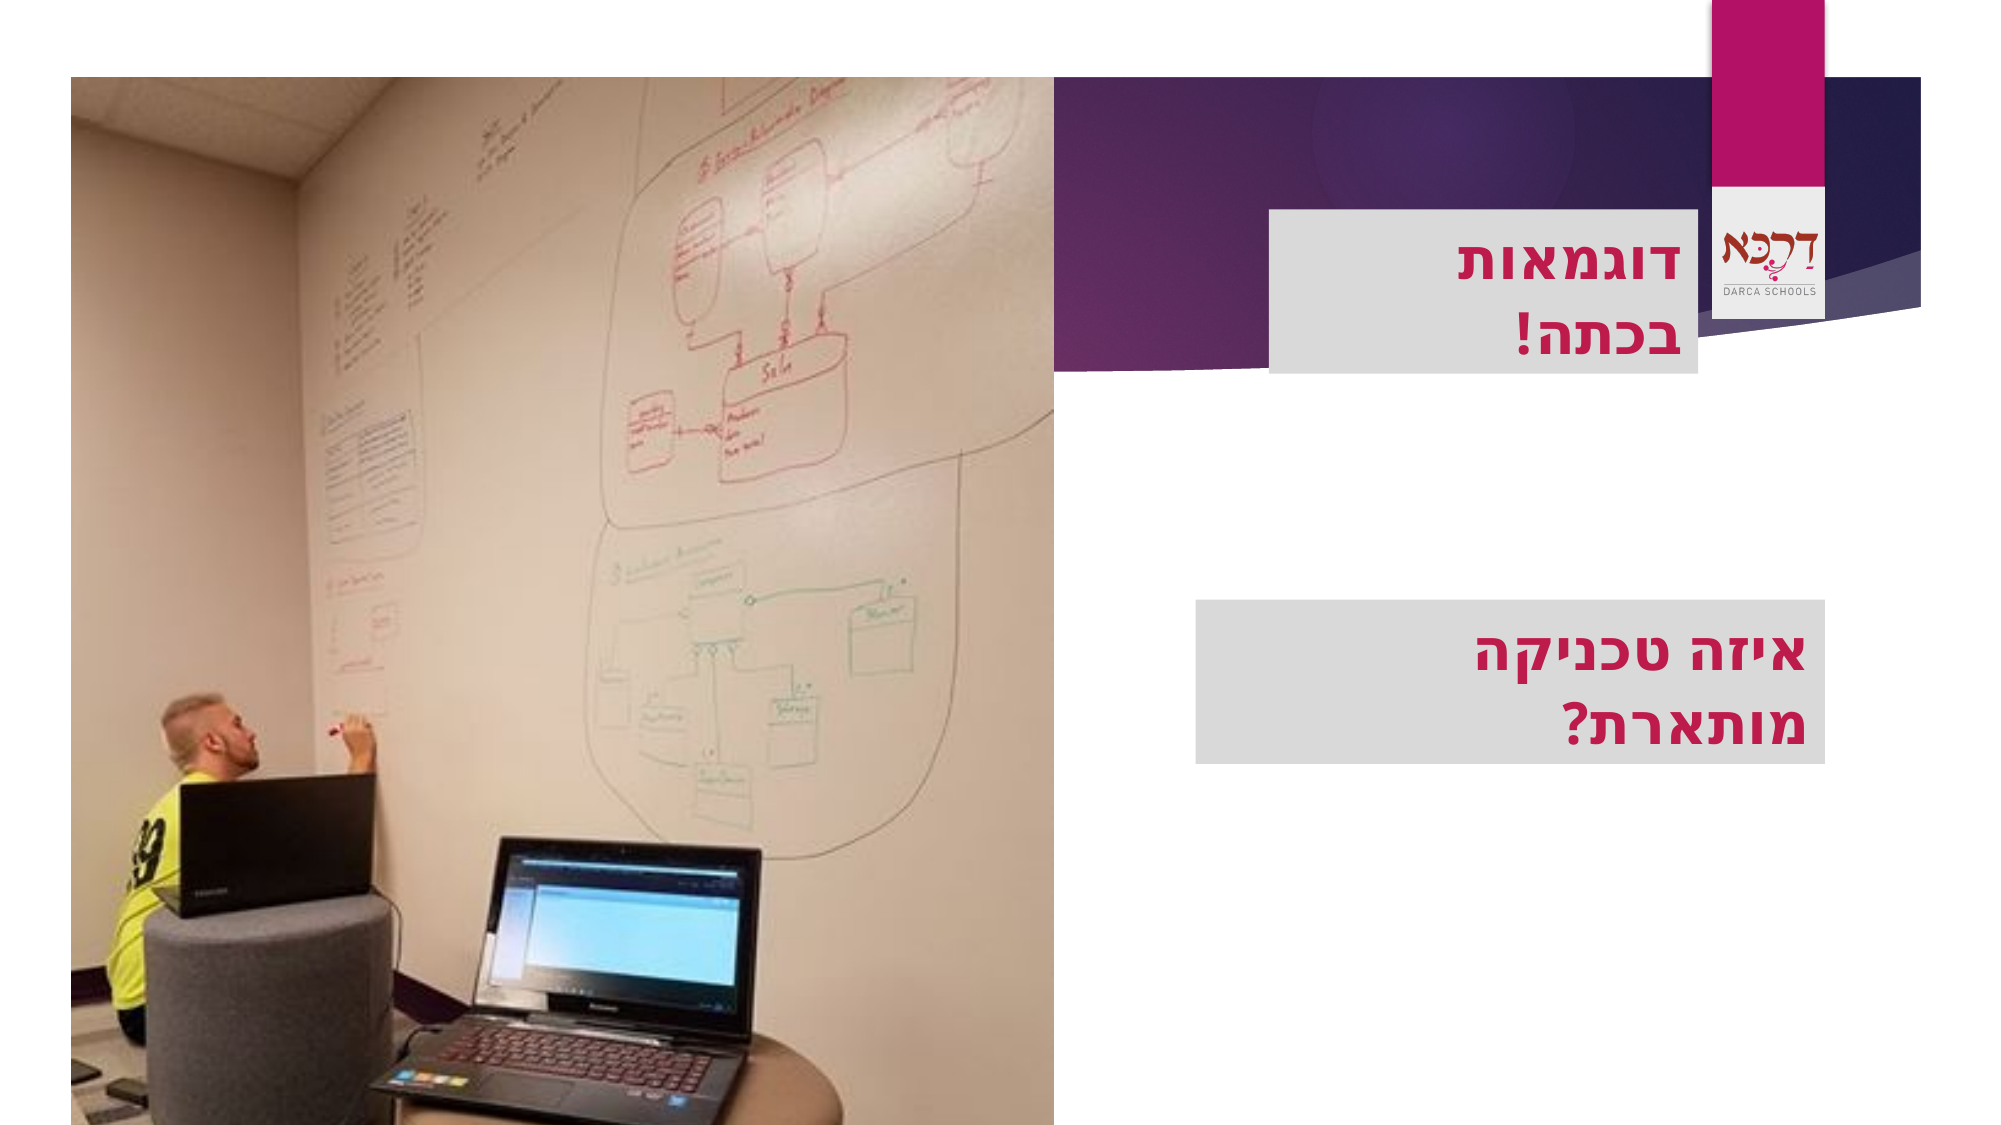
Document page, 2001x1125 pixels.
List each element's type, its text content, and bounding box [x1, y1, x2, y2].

picture [1721, 231, 1818, 297]
text_box [1711, 185, 1826, 320]
text_box דוגמאות בכתה! [1268, 209, 1699, 374]
picture [71, 77, 1054, 1125]
text_box איזה טכניקה מותארת? [1195, 599, 1825, 764]
